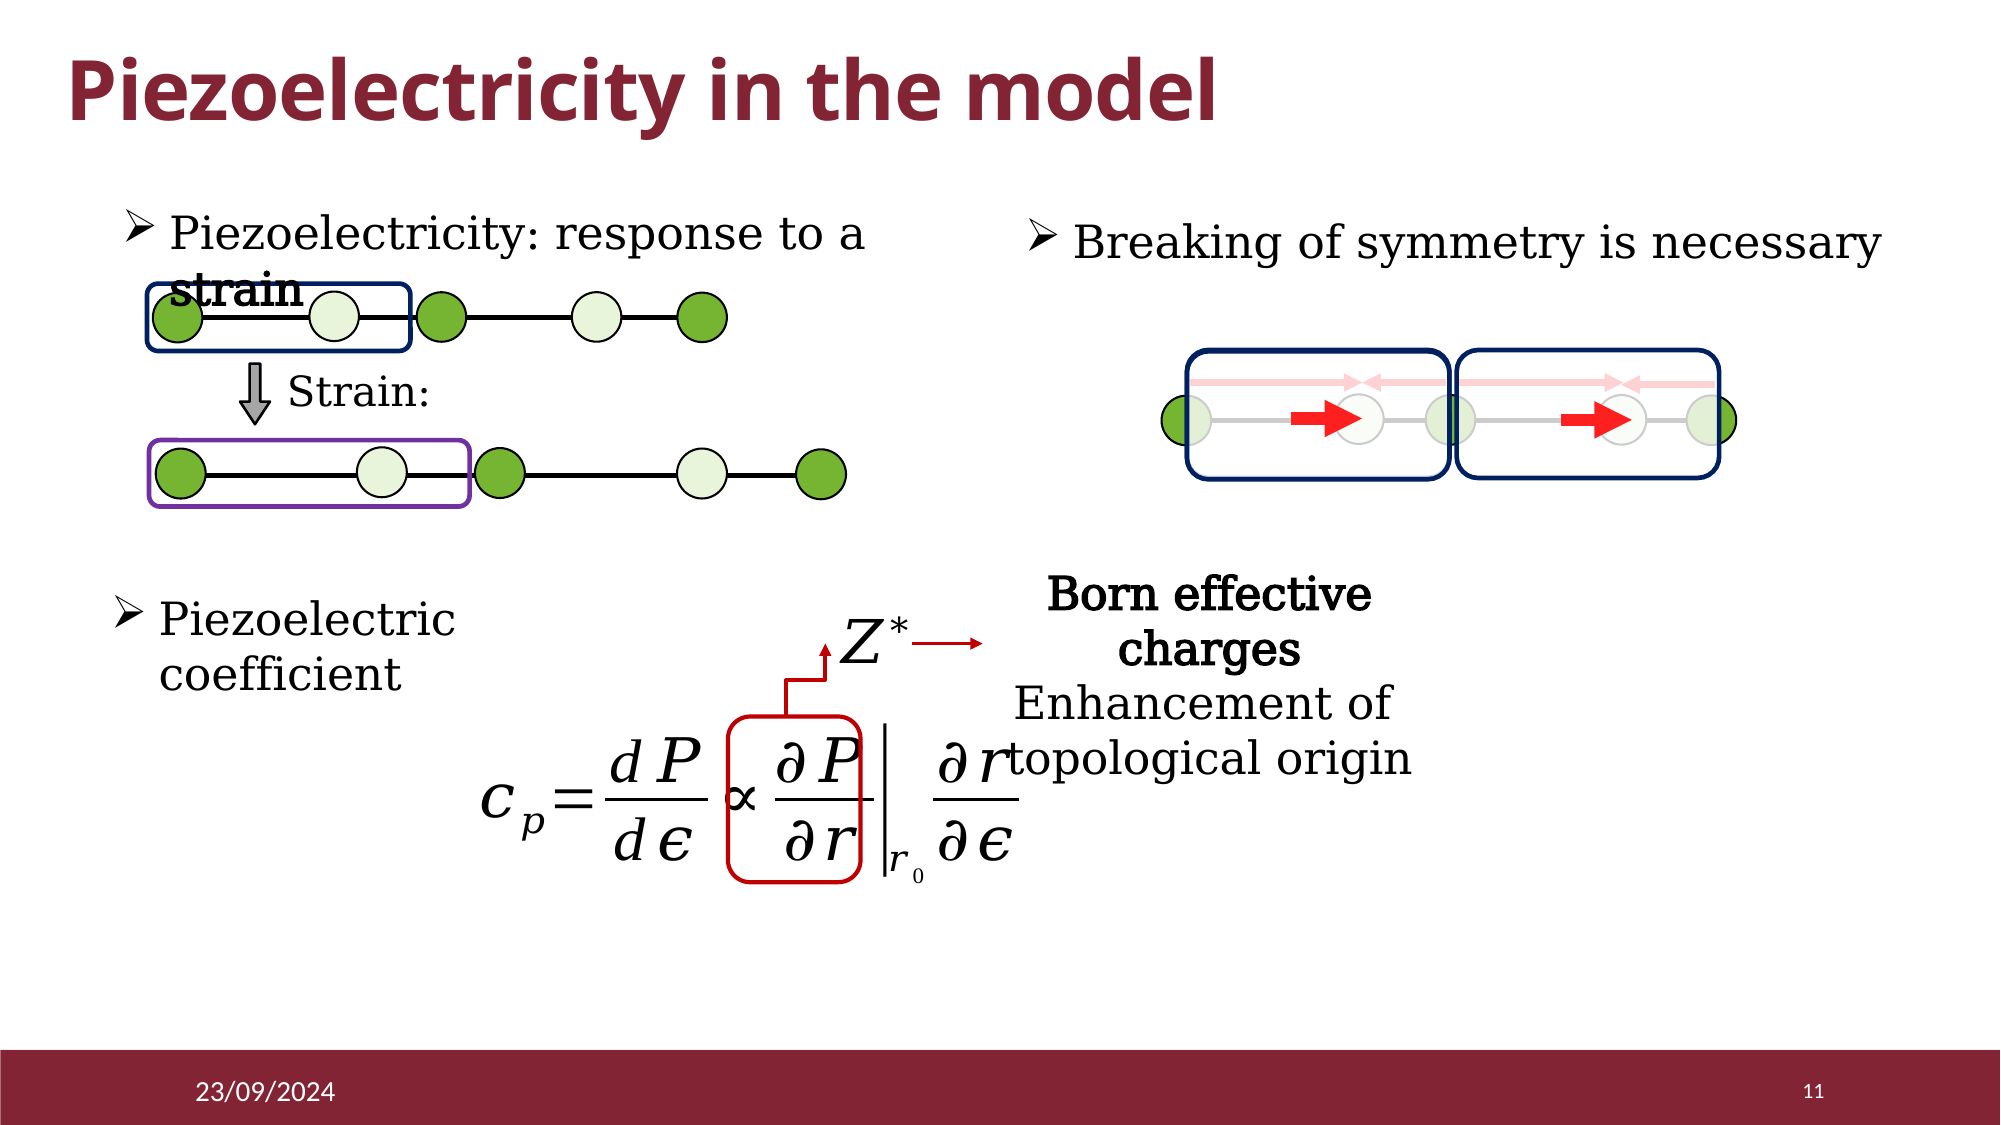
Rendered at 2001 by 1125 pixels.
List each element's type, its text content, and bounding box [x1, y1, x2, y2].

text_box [1186, 350, 1450, 480]
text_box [727, 555, 1463, 883]
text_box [1161, 349, 1186, 479]
slide_number 11 [1624, 1059, 1840, 1120]
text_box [148, 439, 847, 508]
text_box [1725, 349, 1737, 479]
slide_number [180, 1059, 586, 1120]
text_box Piezoelectricity in the model [51, 44, 1947, 200]
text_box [239, 356, 754, 425]
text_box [146, 283, 728, 352]
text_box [1456, 349, 1720, 479]
